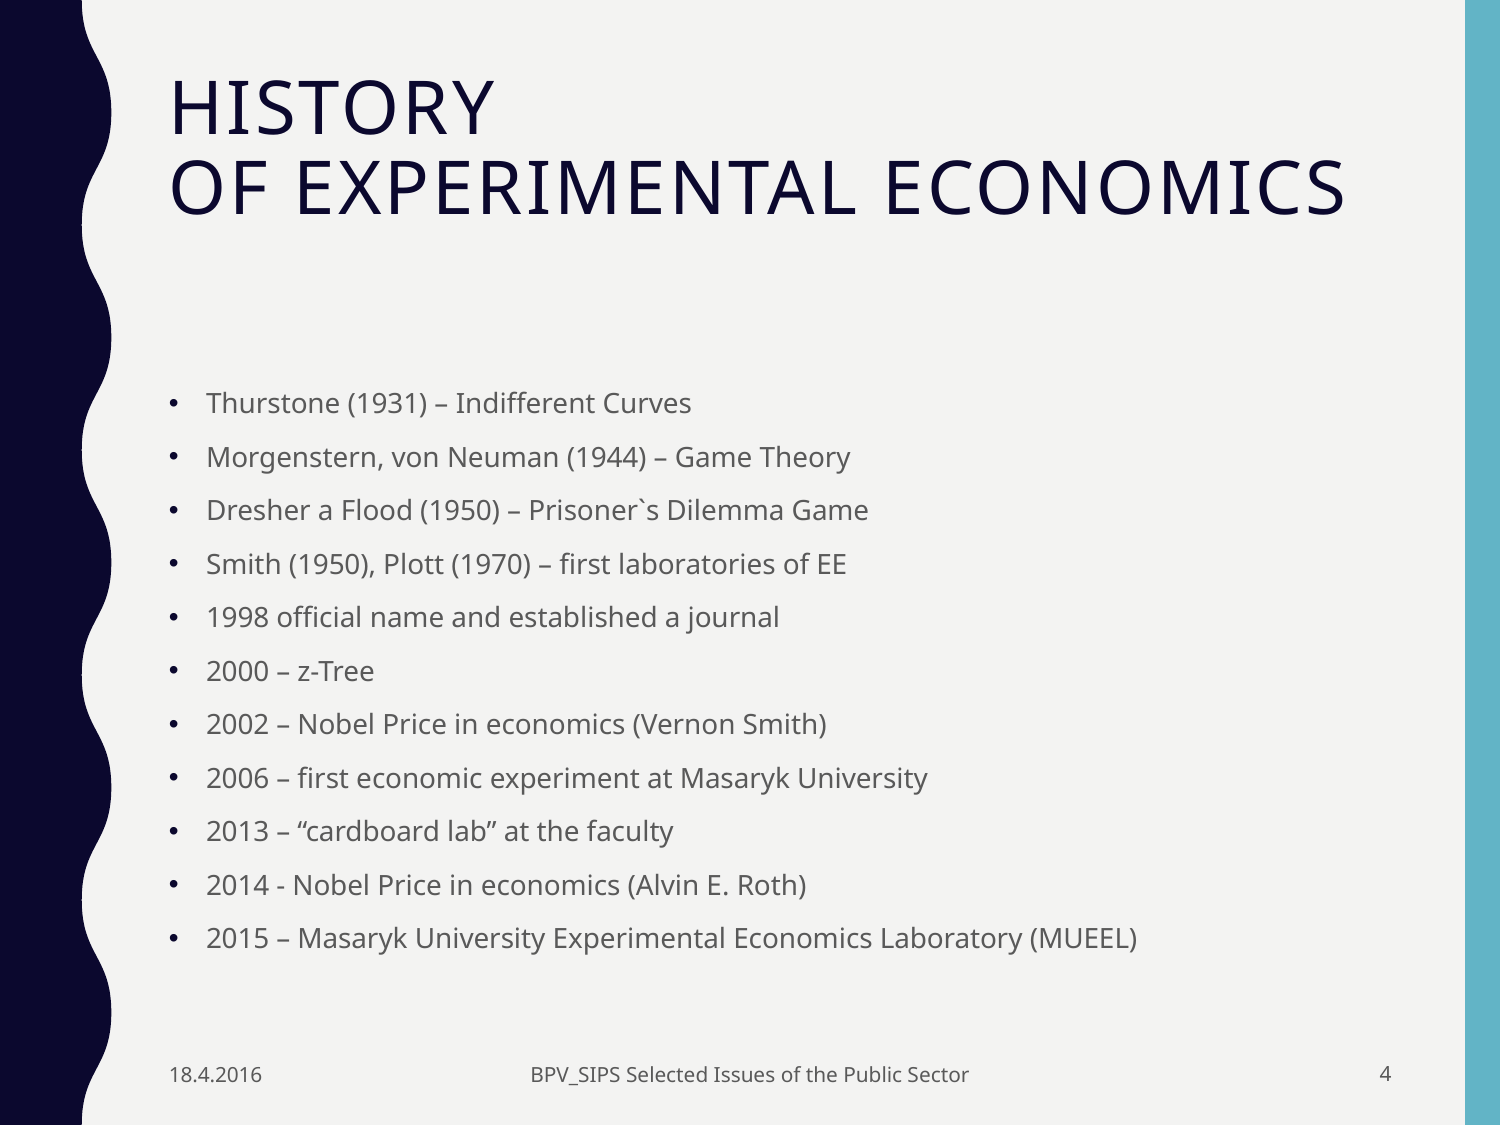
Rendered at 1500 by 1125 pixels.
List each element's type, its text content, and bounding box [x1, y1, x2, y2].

slide_number 3 [1059, 1045, 1407, 1103]
title History of experimental economics [154, 62, 1407, 308]
footer BPV_SIPS Selected Issues of the Public Sector [496, 1045, 1004, 1103]
list Thurstone (1931) – Indifferent Curves Morgenstern, von Neuman (1944) – Game Theory Dresher a Flood (1950) – Prisoner`s Dilemma Game Smith (1950), Plott (1970) – first laboratories of EE 1998 official name and established a journal 2000 – z-Tree 2002 – Nobel Price in economics (Vernon Smith) 2006 – first economic experiment at Masaryk University 2013 – “cardboard lab” at the faculty 2014 - Nobel Price in economics (Alvin E. Roth) 2015 – Masaryk University Experimental Economics Laboratory (MUEEL) [154, 375, 1407, 965]
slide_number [154, 1045, 441, 1103]
